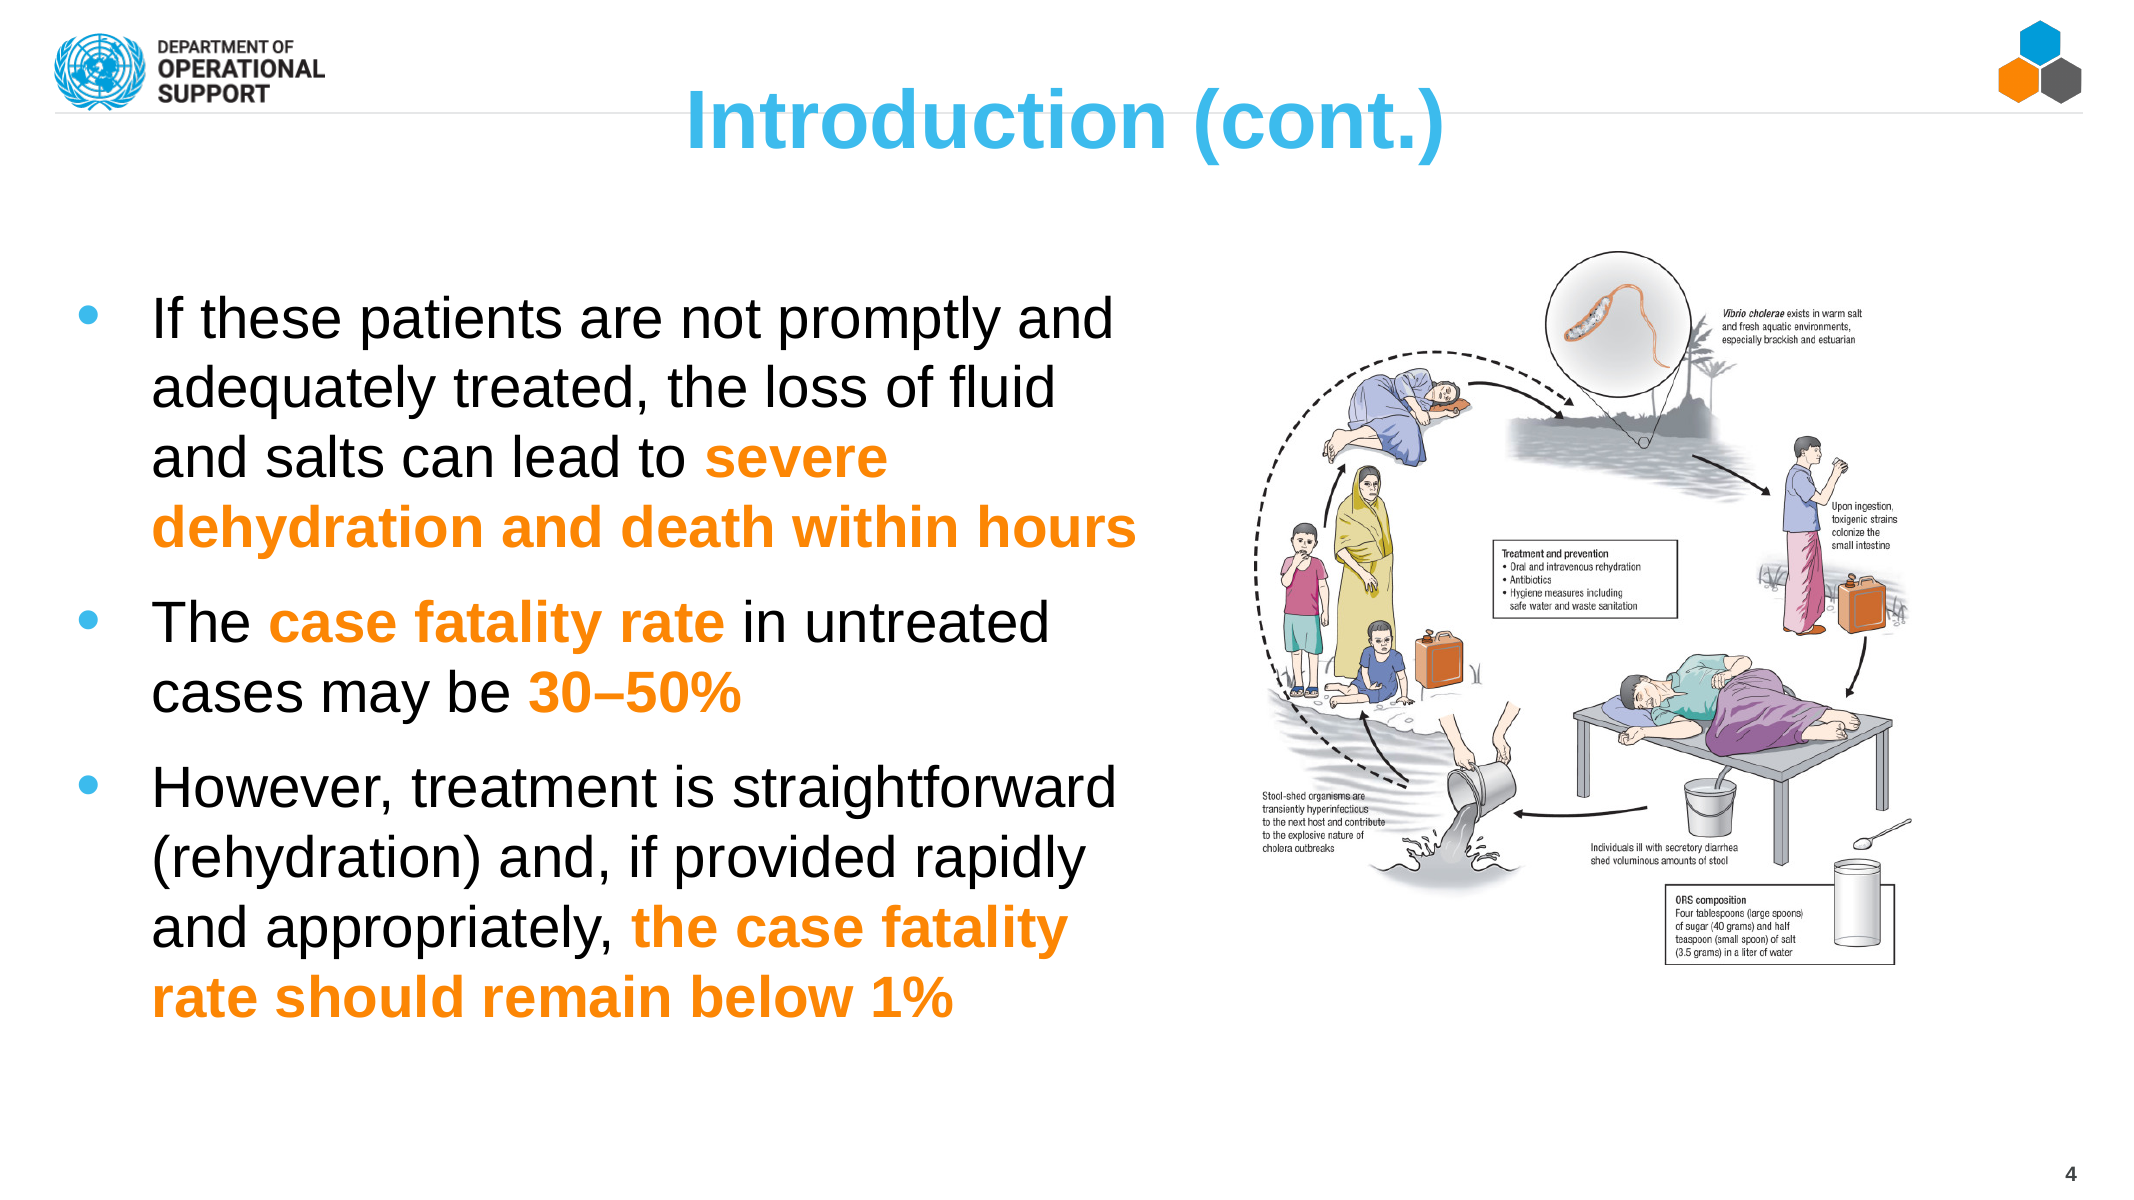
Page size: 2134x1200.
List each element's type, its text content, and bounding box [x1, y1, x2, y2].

picture [91, 103, 106, 111]
picture [54, 33, 93, 60]
picture [63, 57, 72, 84]
picture [81, 36, 129, 59]
picture [72, 83, 106, 102]
title Introduction (cont.) [106, 59, 2027, 172]
text_box If these patients are not promptly and adequately treated, the loss of fluid and salts can lead to severe dehydration and death within hours The case fatality rate in untreated cases may be 30–50% However, treatment is straightforward (rehydration) and, if provided rapidly and appropriately, the case fatality rate should remain below 1% [61, 272, 1167, 702]
picture [107, 33, 325, 59]
picture [54, 78, 88, 111]
picture [85, 43, 114, 59]
picture [2002, 7, 2099, 117]
picture [70, 47, 80, 73]
picture [73, 78, 80, 85]
picture [1253, 251, 1918, 965]
picture [94, 63, 103, 71]
picture [77, 51, 84, 70]
picture [83, 68, 99, 82]
